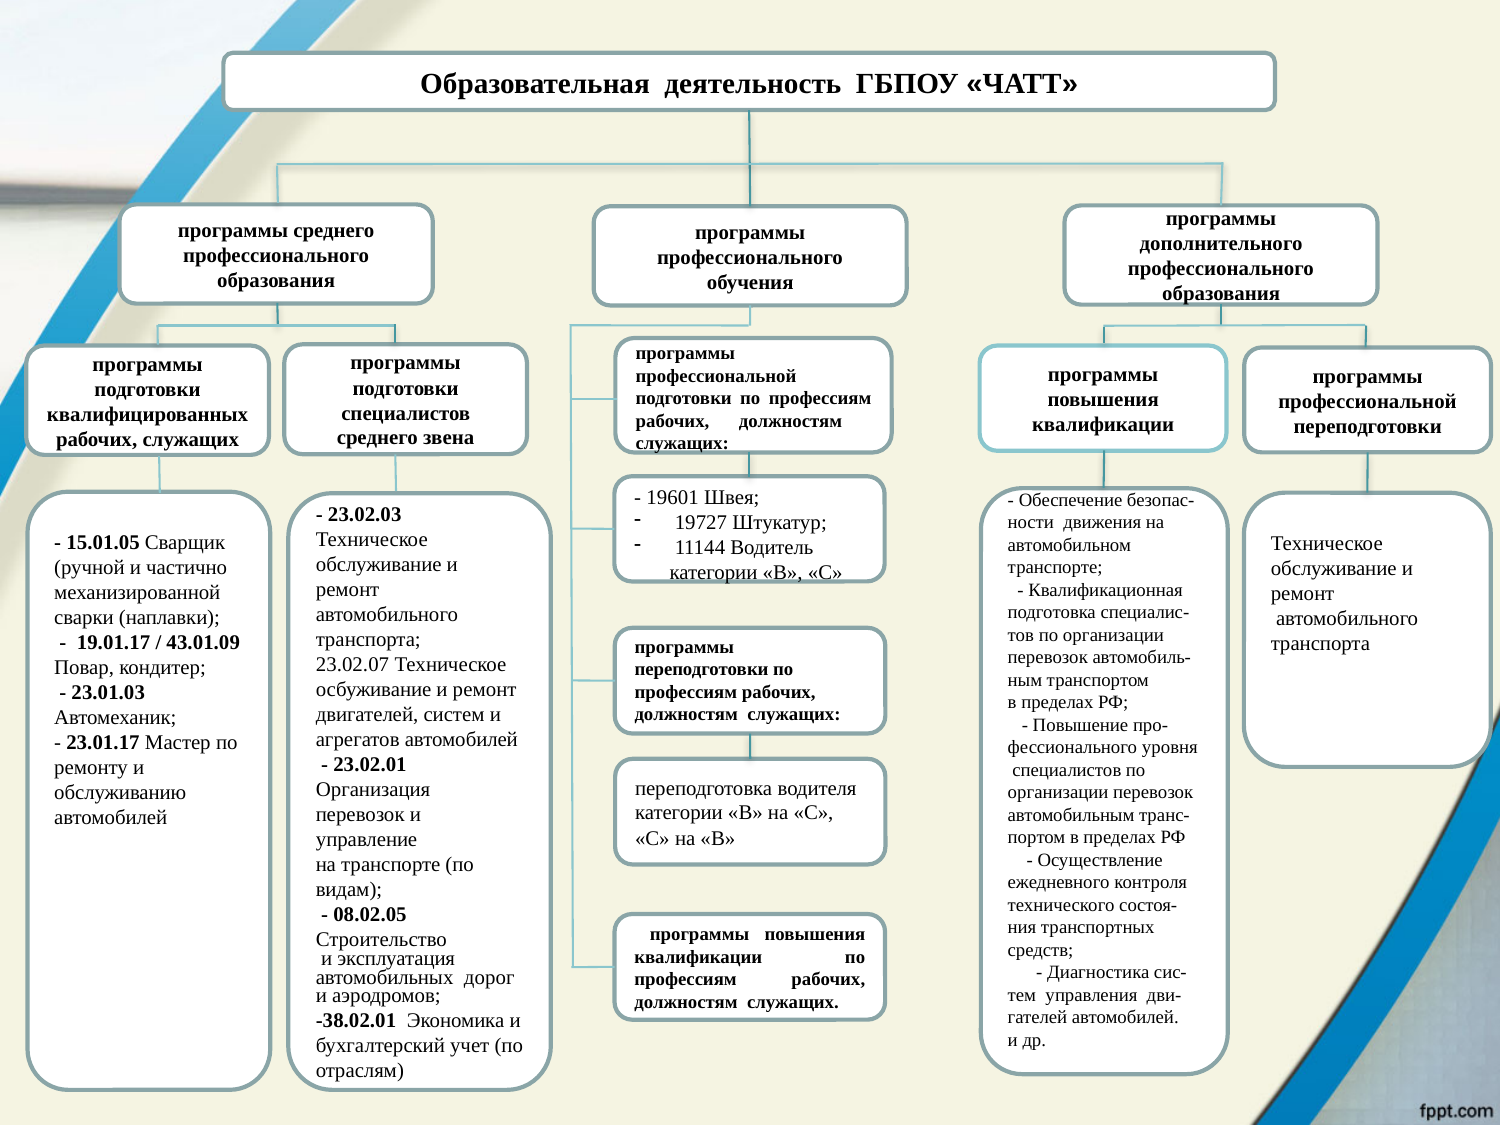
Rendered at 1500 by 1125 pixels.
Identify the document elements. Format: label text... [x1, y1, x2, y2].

text_box Техническое обслуживание и ремонт автомобильного транспорта [1241, 490, 1493, 769]
text_box - 23.02.03 Техническое обслуживание и ремонт автомобильного транспорта; 23.02.07 Техническое осбуживание и ремонт двигателей, систем и агрегатов автомобилей - 23.02.01 Организация перевозок и управление на транспорте (по видам); - 08.02.05 Строительство и эксплуатация автомобильных дорог и аэродромов; -38.02.01 Экономика и бухгалтерский учет (по отраслям) [286, 491, 553, 1092]
text_box программы подготовки квалифицированных рабочих, служащих [24, 343, 272, 457]
text_box переподготовка водителя категории «В» на «С», «С» на «В» [613, 756, 888, 867]
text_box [570, 323, 574, 399]
text_box - Обеспечение безопас-ности движения на автомобильном транспорте; - Квалификационная подготовка специалис-тов по организации перевозок автомобиль-ным транспортом в пределах РФ; - Повышение про-фессионального уровня специалистов по организации перевозок автомобильным транс-портом в пределах РФ - Осуществление ежедневного контроля технического состоя- ния транспортных средств; - Диагностика сис-тем управления дви-гателей автомобилей. и др. [978, 486, 1230, 1077]
text_box программы среднего профессионального образования [117, 202, 435, 306]
text_box программы повышения квалификации [977, 343, 1229, 453]
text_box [570, 535, 574, 681]
picture [574, 400, 748, 527]
picture [1310, 819, 1500, 1125]
picture [0, 165, 1482, 1125]
text_box программы профессионального обучения [591, 204, 909, 308]
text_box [570, 685, 574, 968]
text_box программы профессиональной переподготовки [1242, 345, 1494, 455]
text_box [570, 406, 574, 527]
text_box программы подготовки специалистов среднего звена [282, 342, 530, 457]
text_box - 15.01.05 Сварщик (ручной и частично механизированной сварки (наплавки); - 19.01.17 / 43.01.09 Повар, кондитер; - 23.01.03 Автомеханик; - 23.01.17 Мастер по ремонту и обслуживанию автомобилей [25, 489, 273, 1092]
text_box программы переподготовки по профессиям рабочих, должностям служащих: [612, 625, 888, 736]
text_box Образовательная деятельность ГБПОУ «ЧАТТ» [221, 50, 1278, 113]
text_box программы профессиональной подготовки по профессиям рабочих, должностям служащих: [613, 335, 894, 455]
text_box программы повышения квалификации по профессиям рабочих, должностям служащих. [612, 911, 888, 1022]
picture [0, 0, 1500, 730]
text_box - 19601 Швея; 19727 Штукатур; 11144 Водитель категории «В», «С» [612, 474, 887, 584]
text_box программы дополнительного профессионального образования [1062, 203, 1380, 307]
